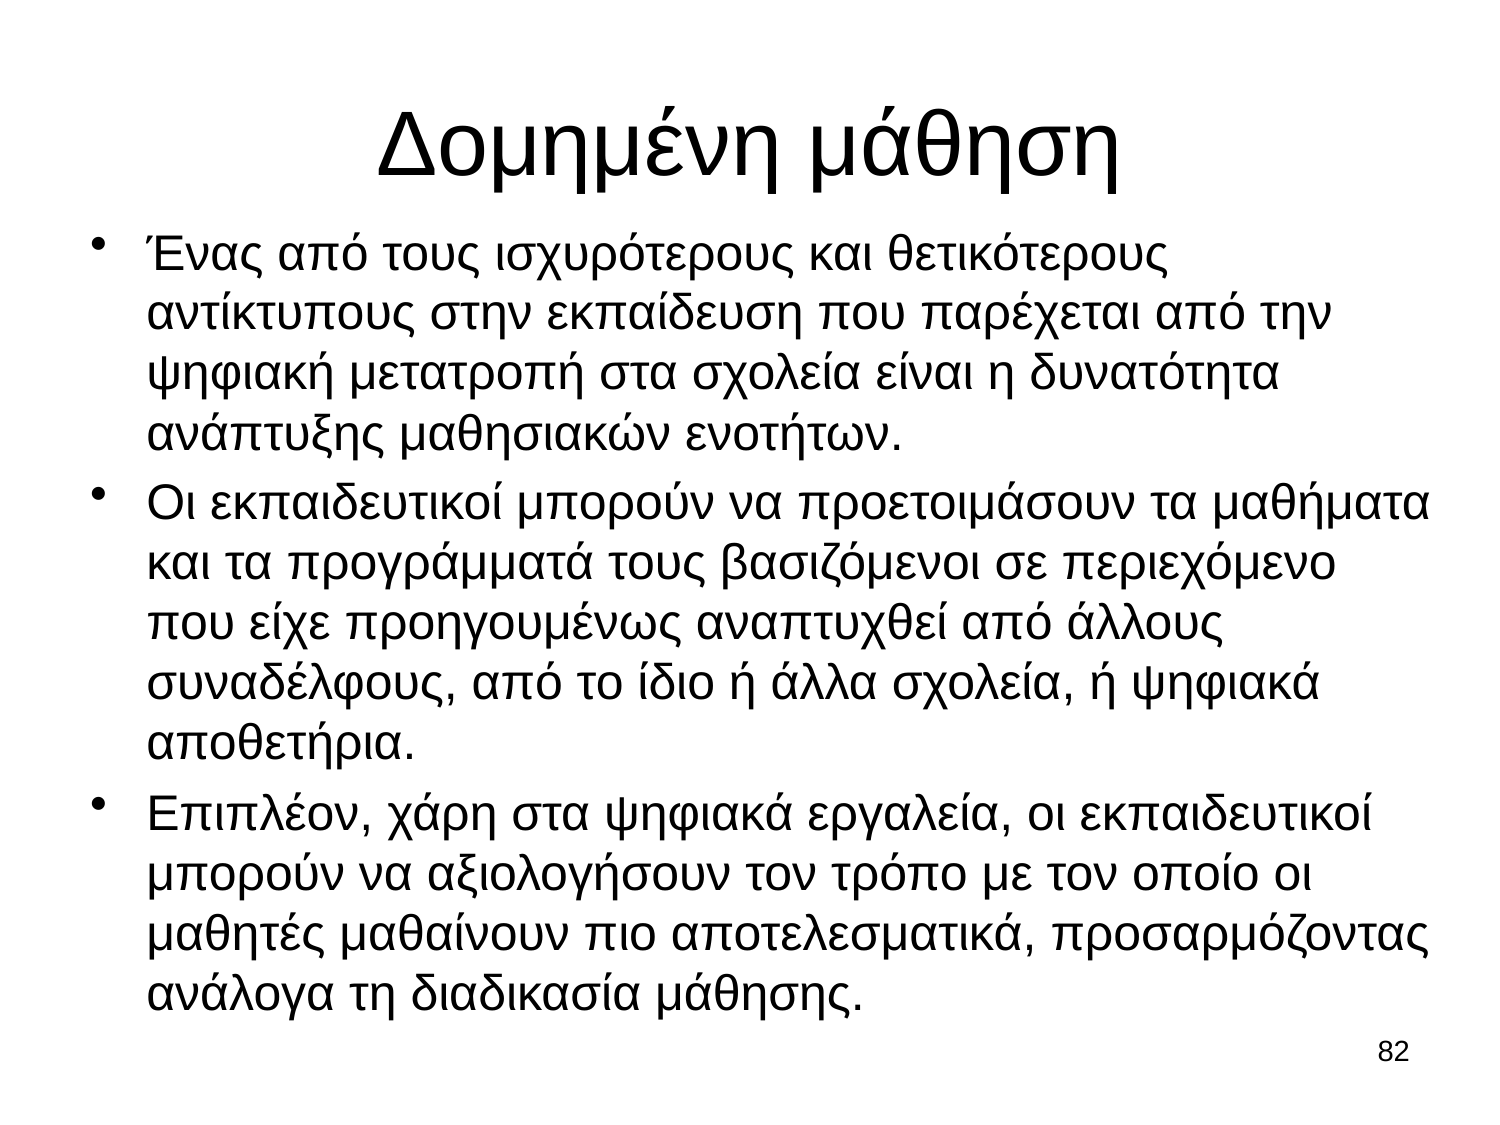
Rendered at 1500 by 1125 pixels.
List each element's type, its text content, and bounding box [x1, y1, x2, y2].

slide_number 82 [1074, 1024, 1425, 1103]
list Ένας από τους ισχυρότερους και θετικότερους αντίκτυπους στην εκπαίδευση που παρέχεται από την ψηφιακή μετατροπή στα σχολεία είναι η δυνατότητα ανάπτυξης μαθησιακών ενοτήτων. Οι εκπαιδευτικοί μπορούν να προετοιμάσουν τα μαθήματα και τα προγράμματά τους βασιζόμενοι σε περιεχόμενο που είχε προηγουμένως αναπτυχθεί από άλλους συναδέλφους, από το ίδιο ή άλλα σχολεία, ή ψηφιακά αποθετήρια. Επιπλέον, χάρη στα ψηφιακά εργαλεία, οι εκπαιδευτικοί μπορούν να αξιολογήσουν τον τρόπο με τον οποίο οι μαθητές μαθαίνουν πιο αποτελεσματικά, προσαρμόζοντας ανάλογα τη διαδικασία μάθησης. [74, 212, 1451, 1006]
title Δομημένη μάθηση [74, 44, 1426, 212]
